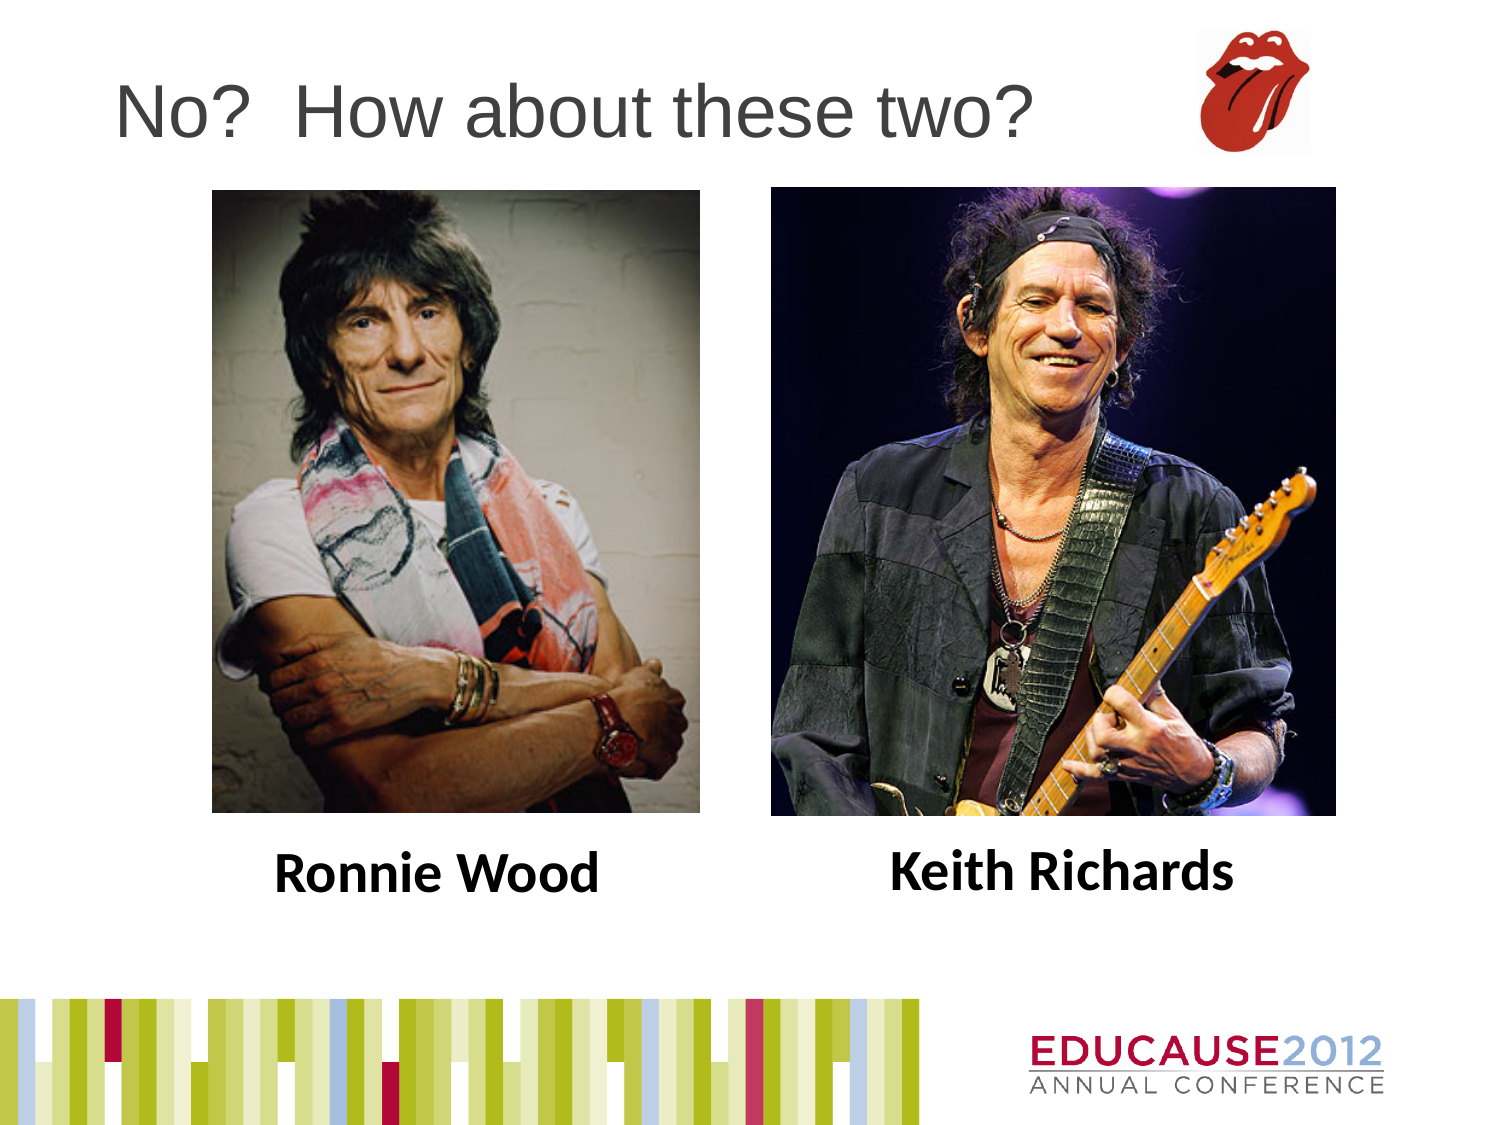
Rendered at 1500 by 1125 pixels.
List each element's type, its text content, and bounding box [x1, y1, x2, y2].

title No? How about these two? [99, 55, 1416, 176]
text_box Ronnie Wood [200, 826, 675, 912]
picture [0, 0, 1500, 1125]
text_box Keith Richards [825, 826, 1300, 910]
